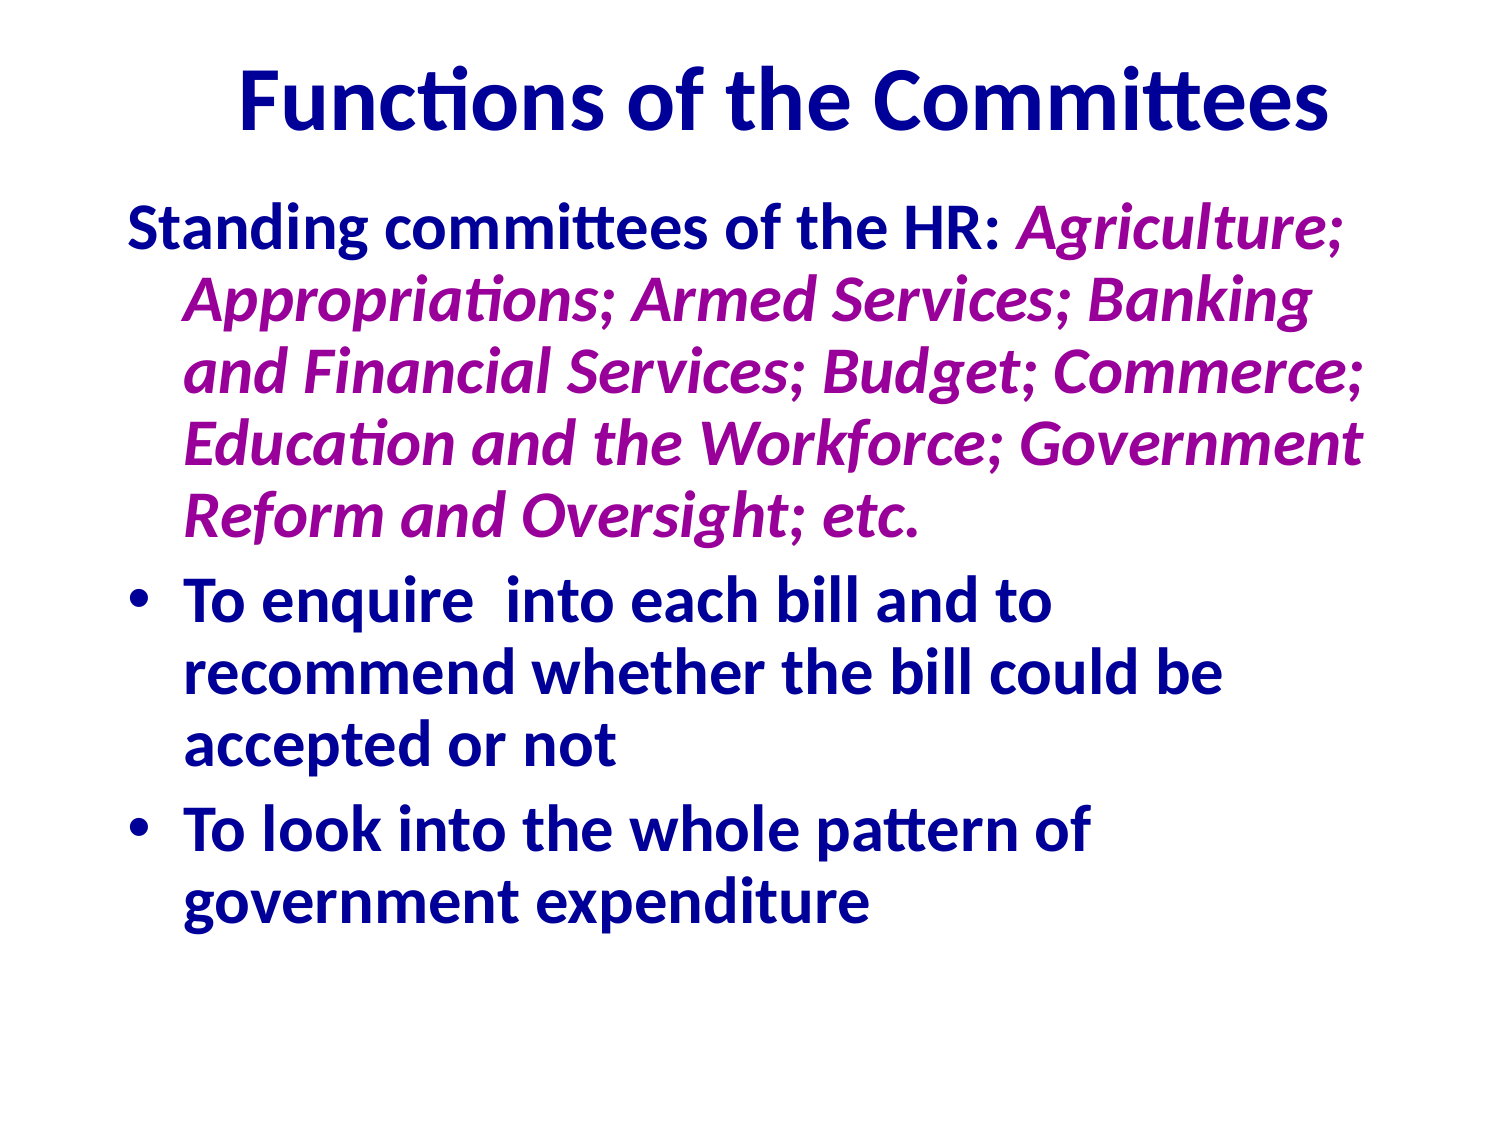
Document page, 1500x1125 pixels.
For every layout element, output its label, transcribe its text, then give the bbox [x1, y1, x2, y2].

list Standing committees of the HR: Agriculture; Appropriations; Armed Services; Banking and Financial Services; Budget; Commerce; Education and the Workforce; Government Reform and Oversight; etc. To enquire into each bill and to recommend whether the bill could be accepted or not To look into the whole pattern of government expenditure [112, 184, 1388, 1083]
title Functions of the Committees [147, 0, 1423, 188]
